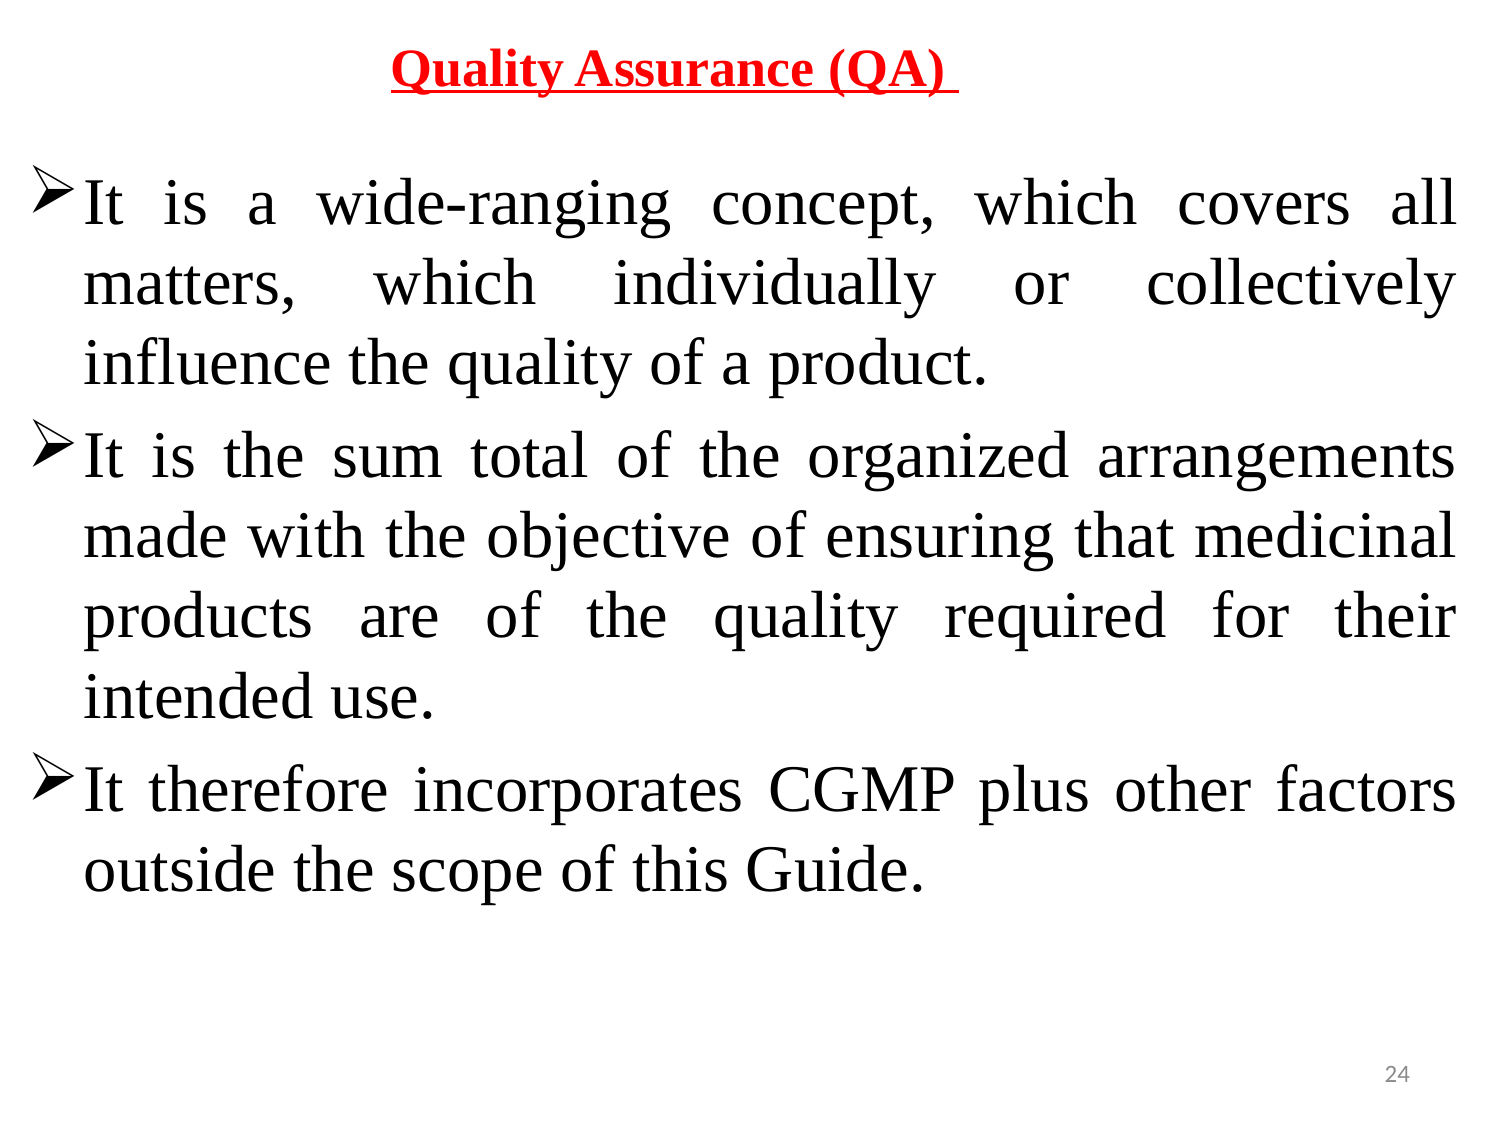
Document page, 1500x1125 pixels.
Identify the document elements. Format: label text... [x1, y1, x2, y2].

slide_number 24 [1074, 1042, 1425, 1103]
list It is a wide-ranging concept, which covers all matters, which individually or collectively influence the quality of a product. It is the sum total of the organized arrangements made with the objective of ensuring that medicinal products are of the quality required for their intended use. It therefore incorporates CGMP plus other factors outside the scope of this Guide. [12, 149, 1475, 1113]
title Quality Assurance (QA) [99, 24, 1250, 105]
